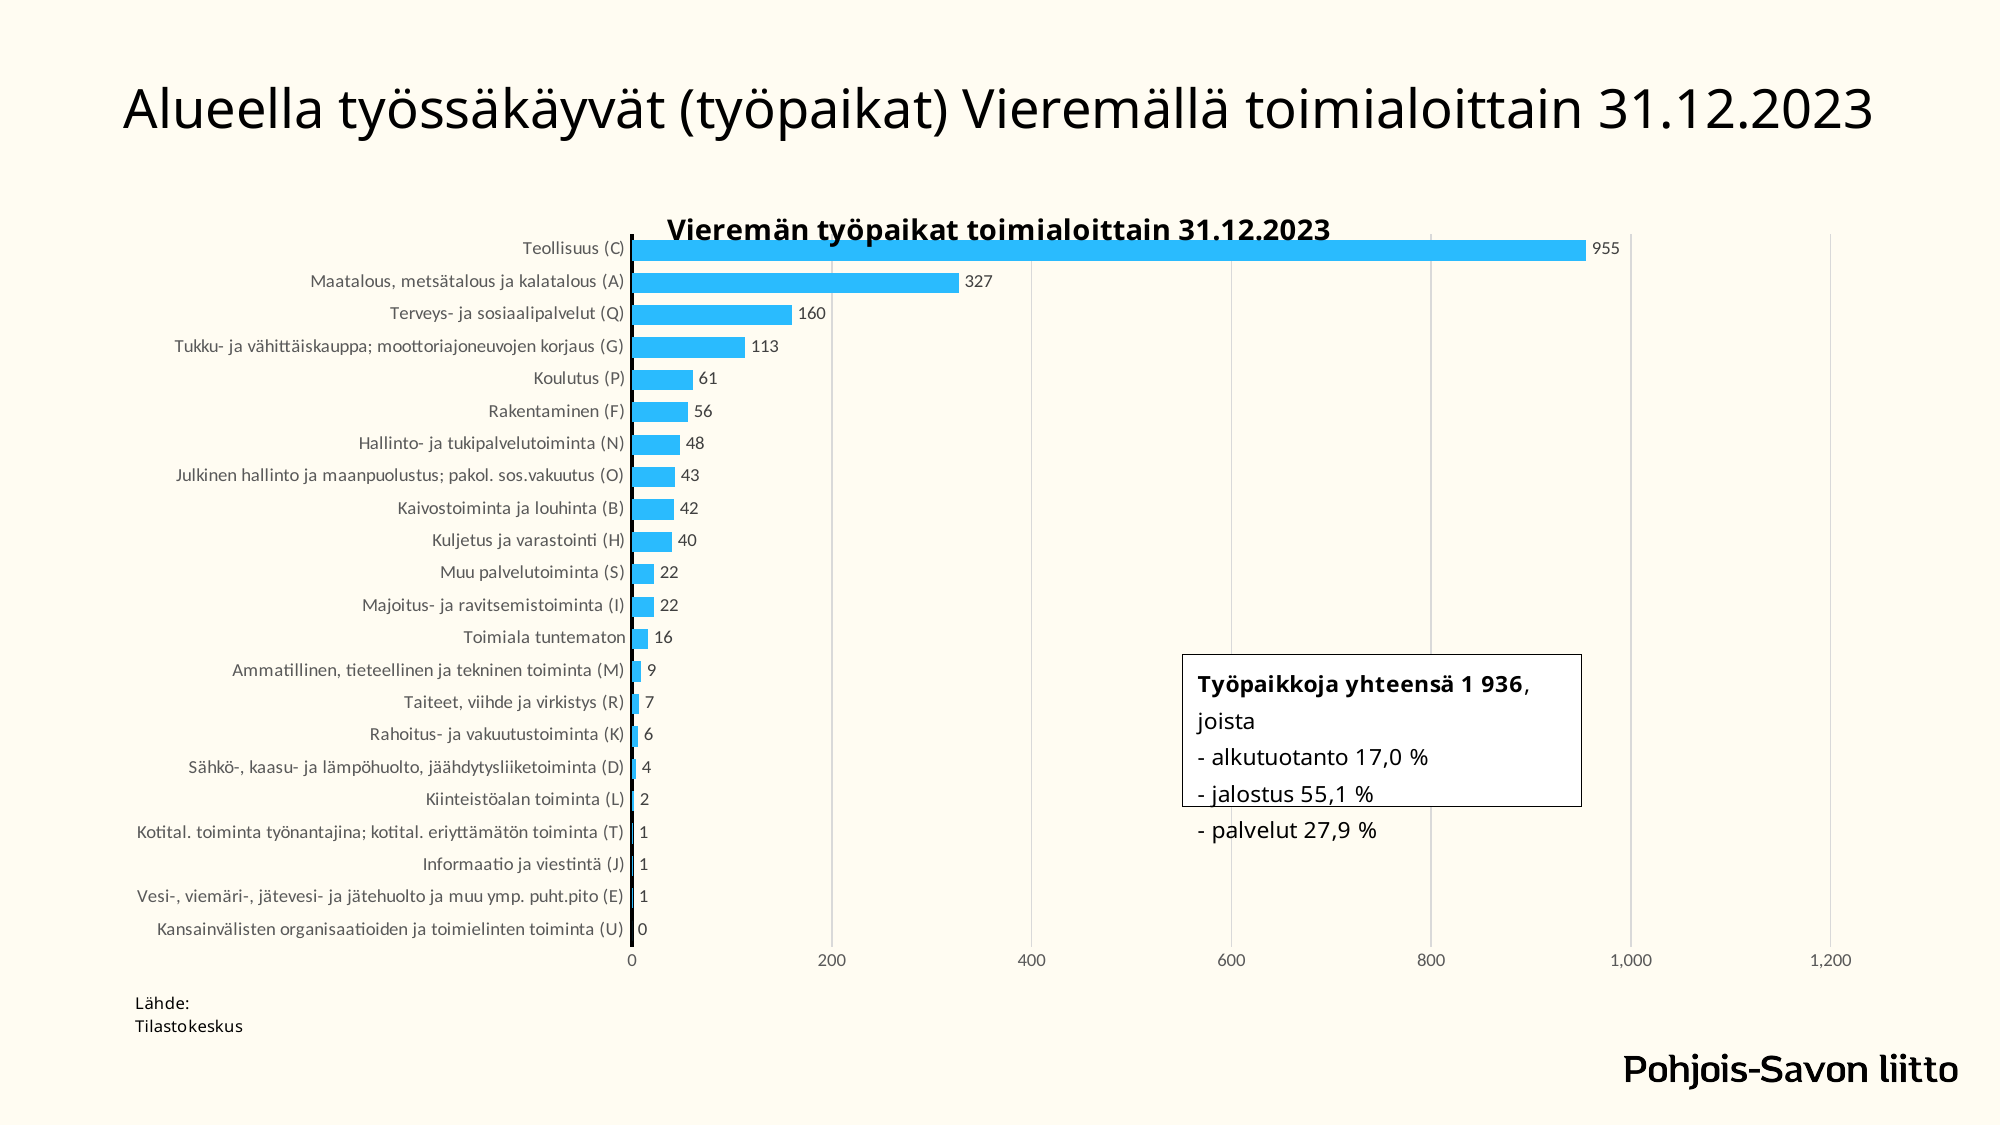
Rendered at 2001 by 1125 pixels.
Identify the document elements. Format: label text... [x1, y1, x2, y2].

picture [1600, 1038, 1981, 1106]
chart [120, 177, 1880, 1033]
title Alueella työssäkäyvät (työpaikat) Vieremällä toimialoittain 31.12.2023 [0, 1, 2000, 220]
